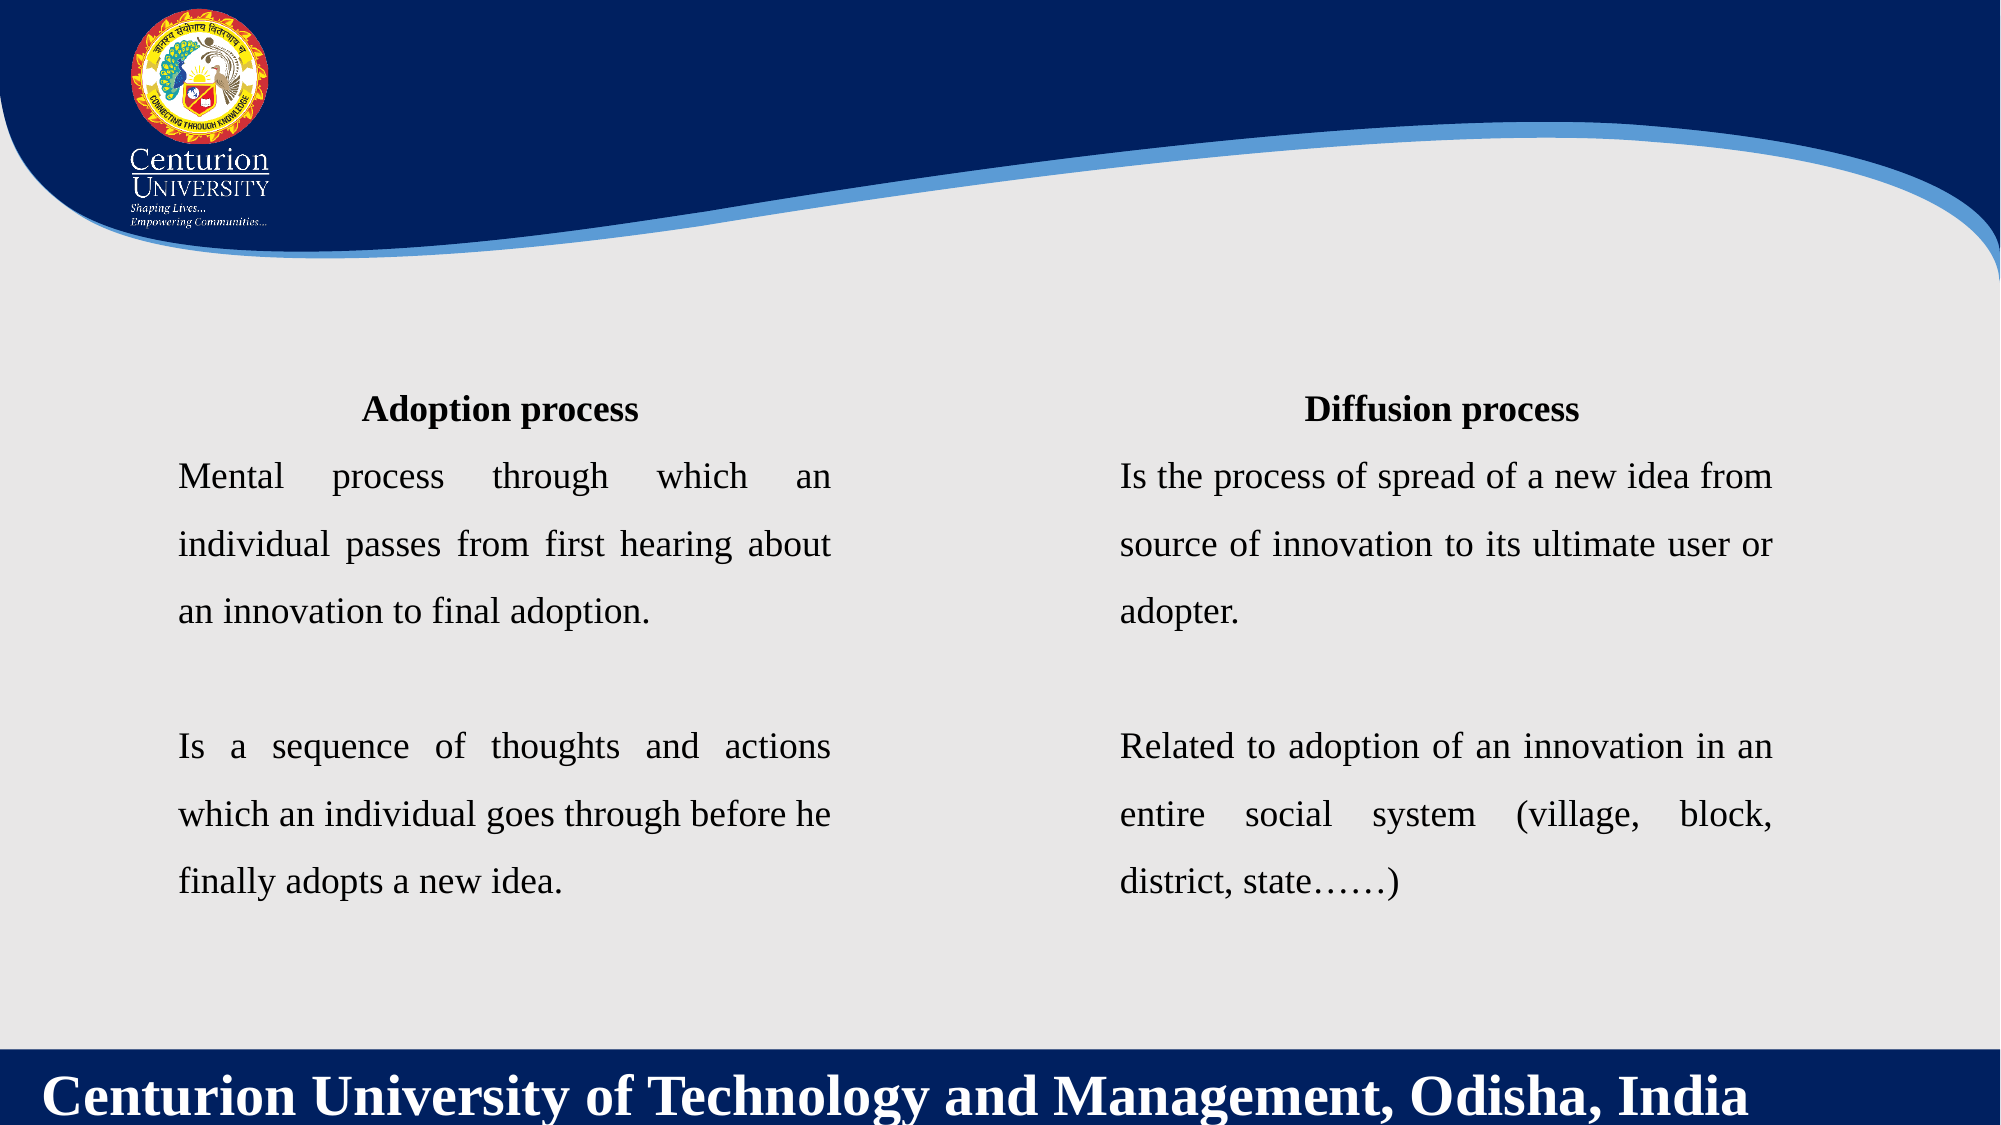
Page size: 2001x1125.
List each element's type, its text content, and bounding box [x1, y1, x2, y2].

text_box Diffusion process Is the process of spread of a new idea from source of innovation to its ultimate user or adopter. Related to adoption of an innovation in an entire social system (village, block, district, state……) [1105, 354, 1789, 909]
text_box Adoption process Mental process through which an individual passes from first hearing about an innovation to final adoption. Is a sequence of thoughts and actions which an individual goes through before he finally adopts a new idea. [163, 354, 847, 909]
picture [126, 5, 272, 231]
